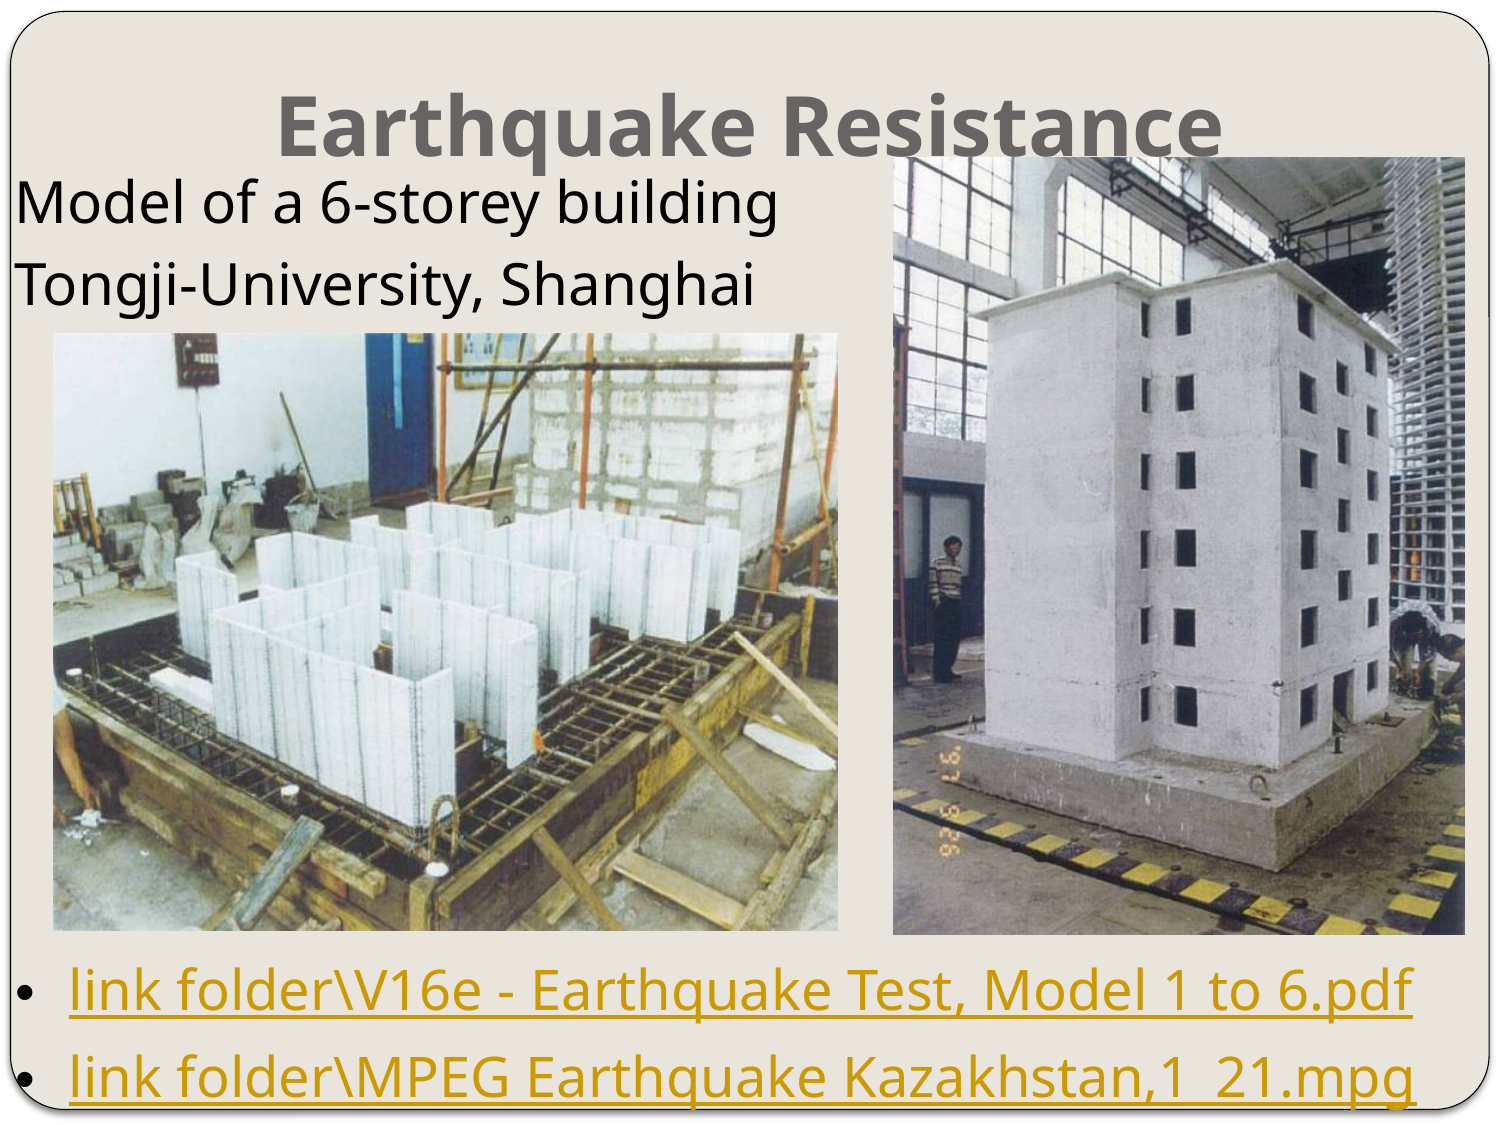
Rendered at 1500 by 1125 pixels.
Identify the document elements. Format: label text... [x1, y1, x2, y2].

list Model of a 6-storey building Tongji-University, Shanghai [0, 157, 890, 408]
title Earthquake Resistance [0, 0, 1500, 188]
picture [892, 157, 1465, 935]
picture [53, 333, 838, 932]
text_box link folder\V16e - Earthquake Test, Model 1 to 6.pdf link folder\MPEG Earthquake Kazakhstan,1_21.mpg [0, 947, 1500, 1125]
